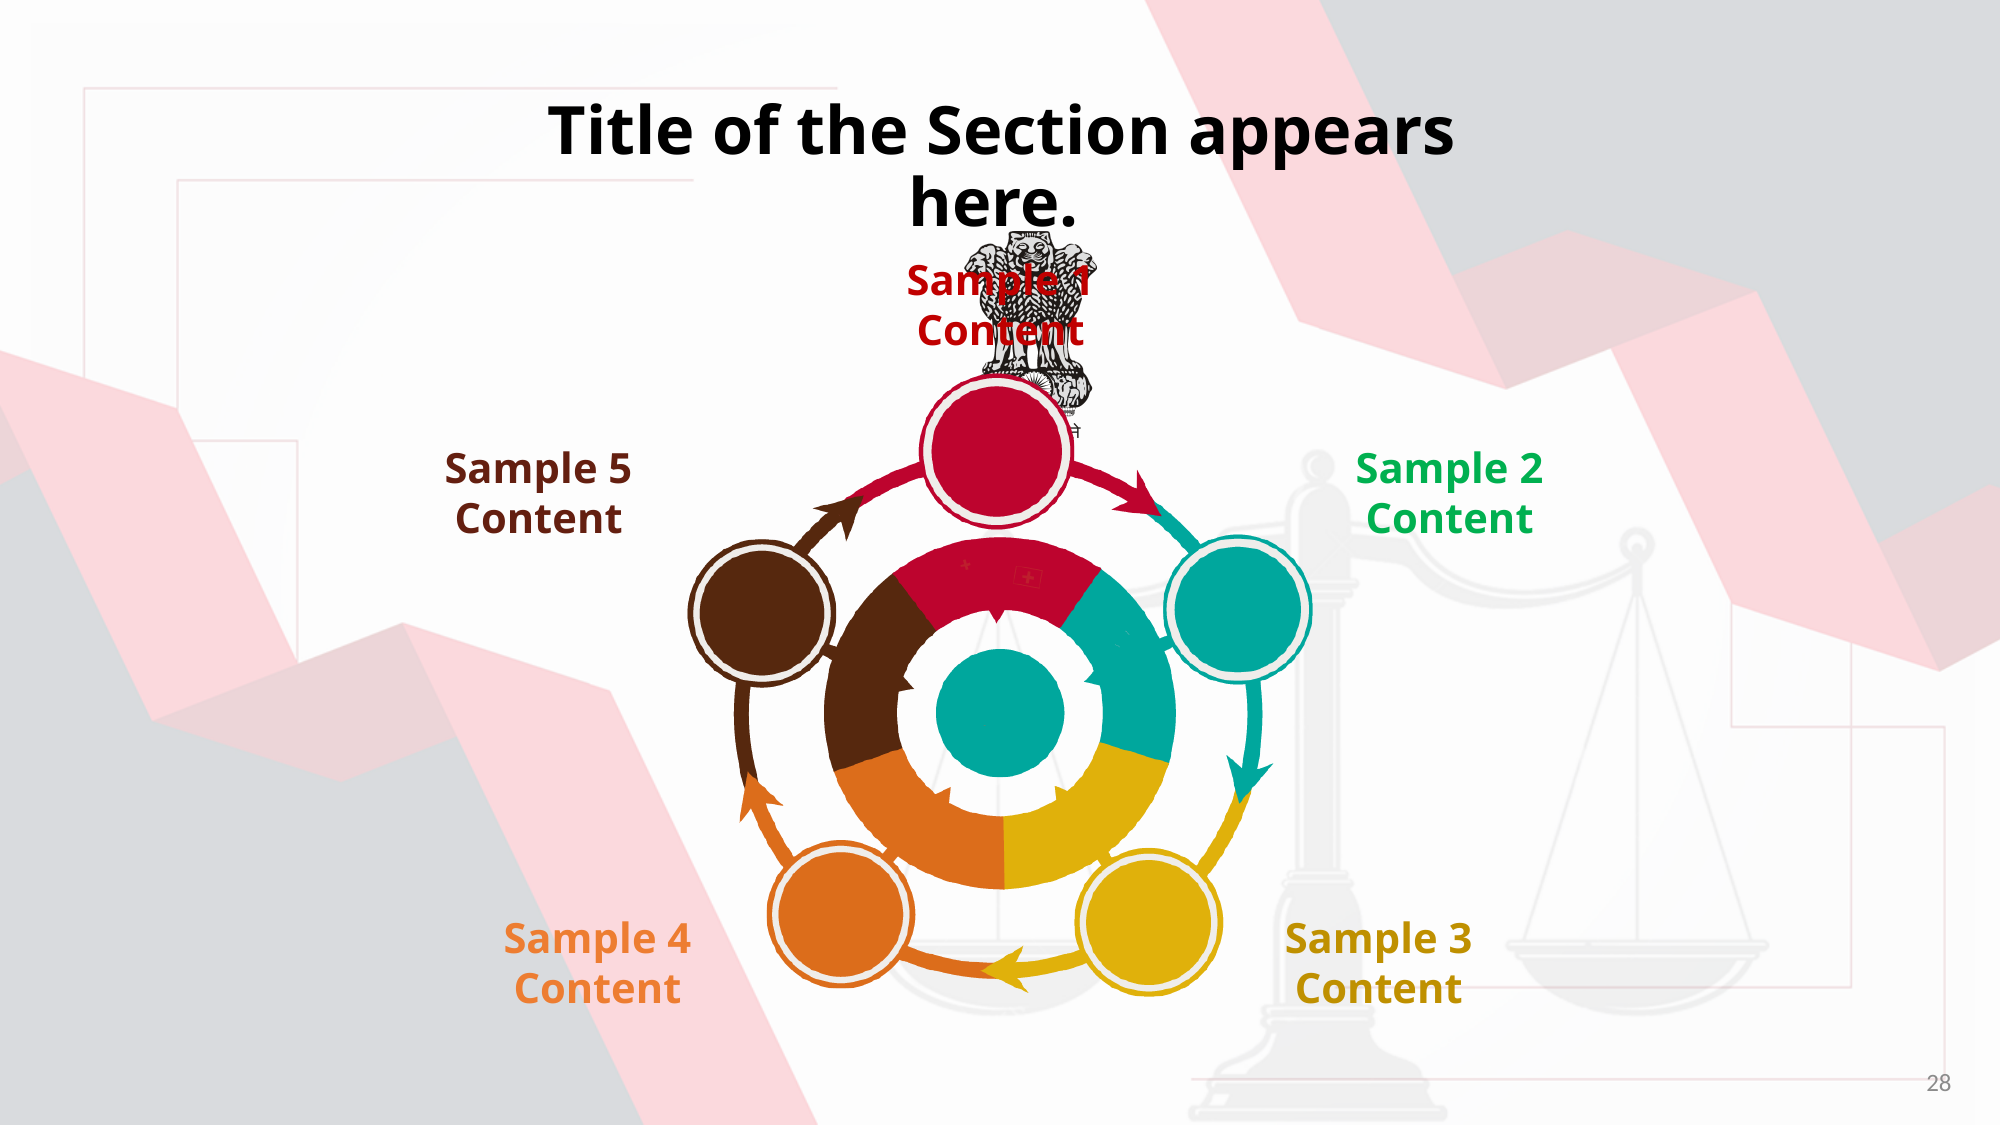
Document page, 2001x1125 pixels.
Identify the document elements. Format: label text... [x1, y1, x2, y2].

text_box Sample 3 Content [1106, 904, 1652, 1020]
text_box Sample 5 Content [266, 434, 687, 550]
text_box Title of the Section appears here. [491, 89, 1513, 249]
text_box Sample 2 Content [1313, 434, 1723, 550]
text_box Sample 4 Content [325, 904, 871, 1020]
text_box Sample 1 Content [728, 249, 1274, 362]
picture [687, 362, 1313, 998]
slide_number 28 [1516, 1052, 1967, 1112]
